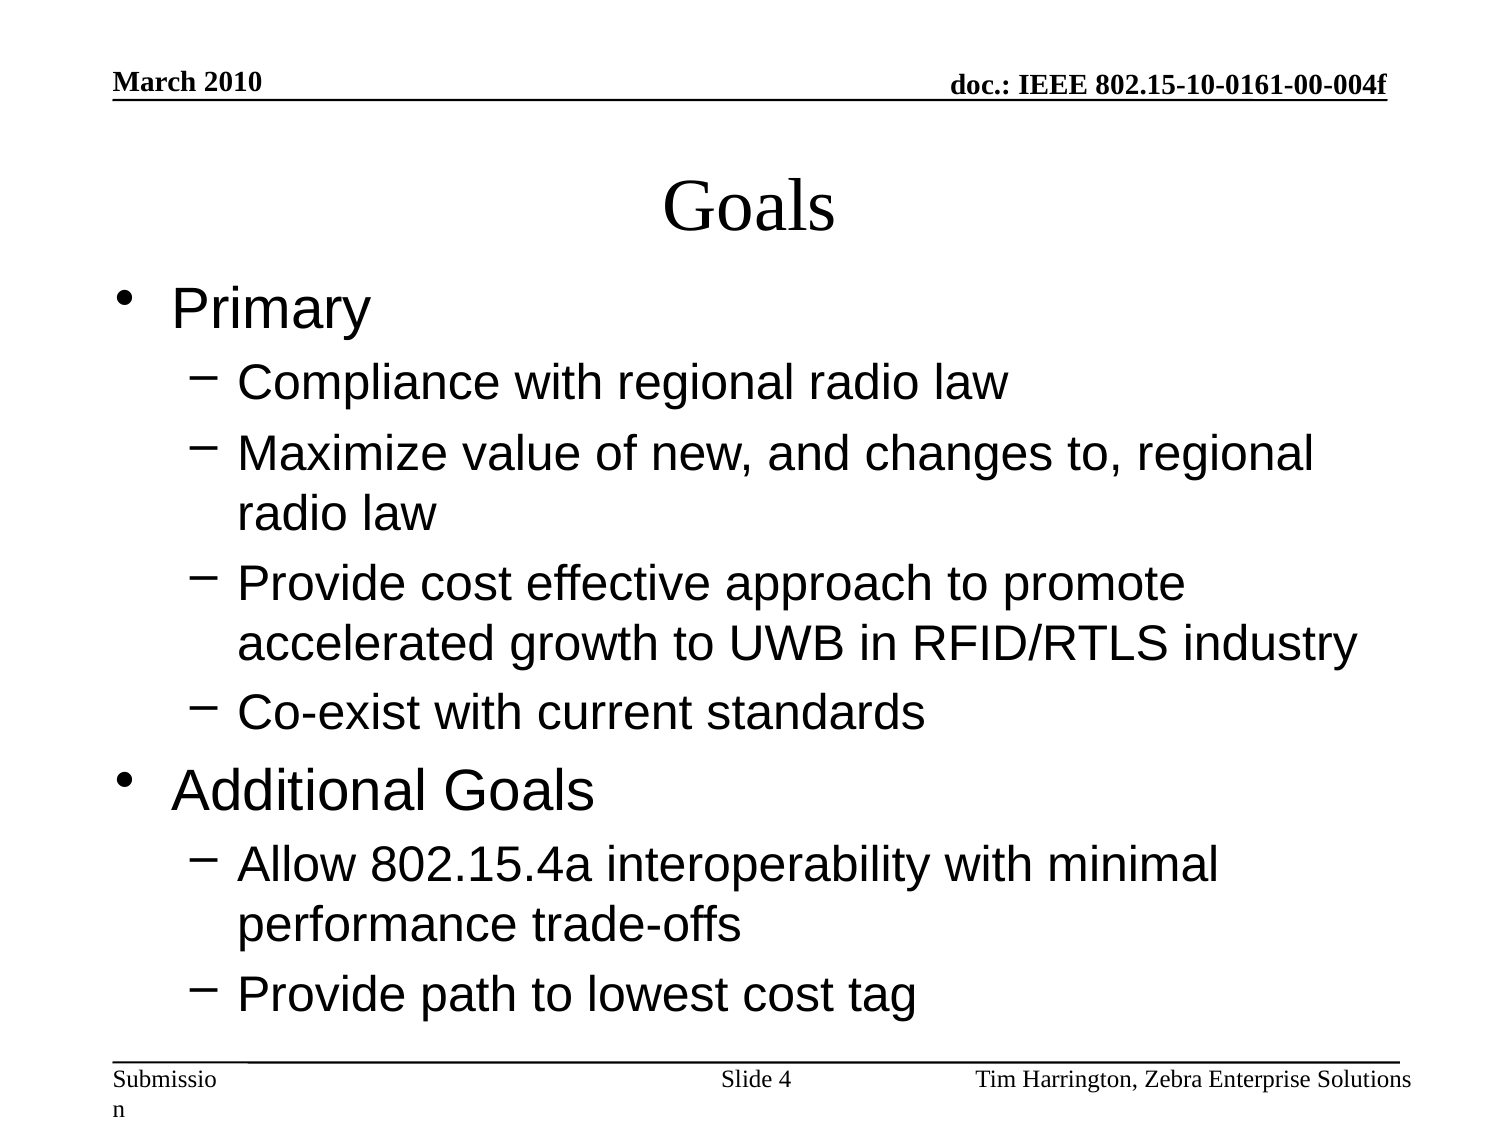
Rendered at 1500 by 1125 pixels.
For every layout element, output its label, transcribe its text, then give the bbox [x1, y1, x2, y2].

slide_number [112, 62, 376, 99]
list Primary Compliance with regional radio law Maximize value of new, and changes to, regional radio law Provide cost effective approach to promote accelerated growth to UWB in RFID/RTLS industry Co-exist with current standards Additional Goals Allow 802.15.4a interoperability with minimal performance trade-offs Provide path to lowest cost tag [99, 262, 1376, 938]
footer Tim Harrington, Zebra Enterprise Solutions [899, 1061, 1413, 1093]
slide_number Slide 4 [712, 1061, 800, 1093]
title Goals [112, 112, 1388, 288]
